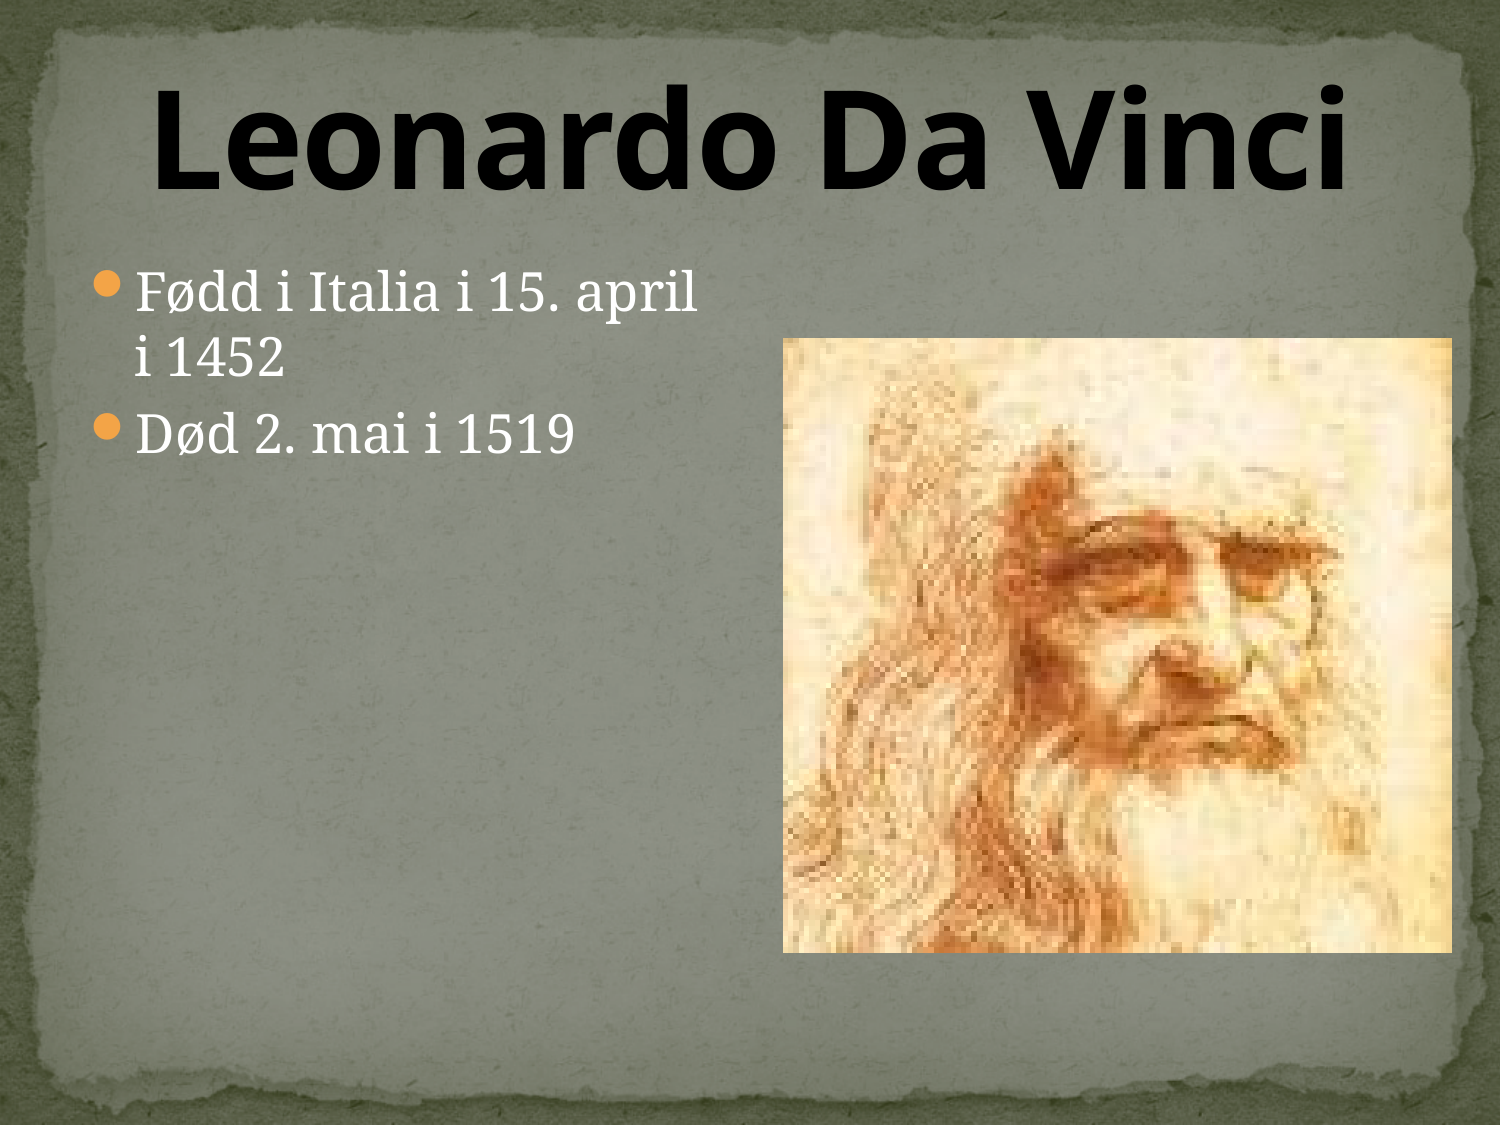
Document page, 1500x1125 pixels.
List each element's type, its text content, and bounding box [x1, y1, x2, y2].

list Fødd i Italia i 15. april i 1452 Død 2. mai i 1519 [75, 249, 741, 1000]
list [786, 340, 1451, 952]
title Leonardo Da Vinci [74, 24, 1425, 225]
